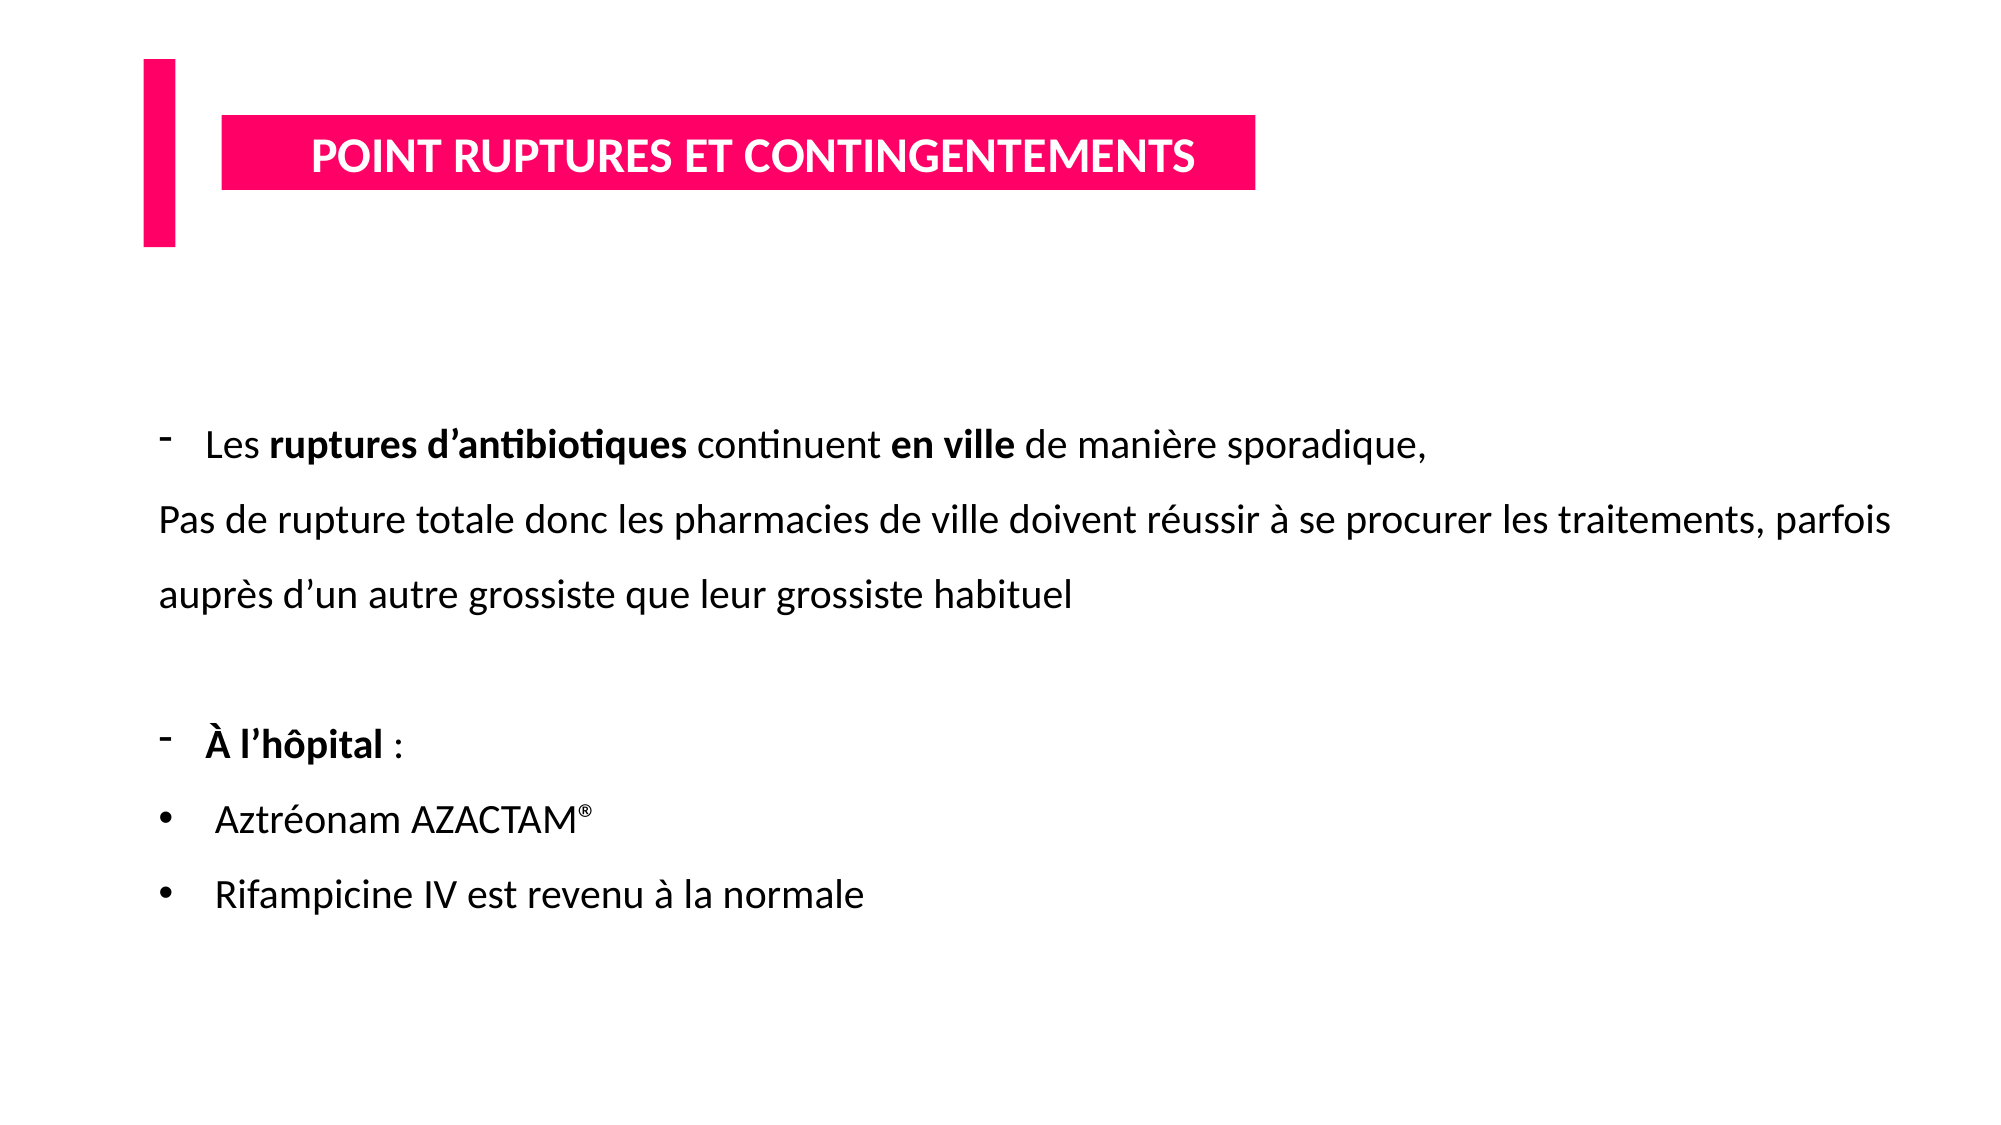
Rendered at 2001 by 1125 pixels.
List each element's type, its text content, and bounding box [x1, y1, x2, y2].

text_box [143, 58, 176, 248]
text_box POINT RUPTURES ET CONTINGENTEMENTS [221, 115, 1256, 190]
text_box Les ruptures d’antibiotiques continuent en ville de manière sporadique, Pas de rupture totale donc les pharmacies de ville doivent réussir à se procurer les traitements, parfois auprès d’un autre grossiste que leur grossiste habituel À l’hôpital : Aztréonam AZACTAM® Rifampicine IV est revenu à la normale [143, 384, 1908, 1000]
